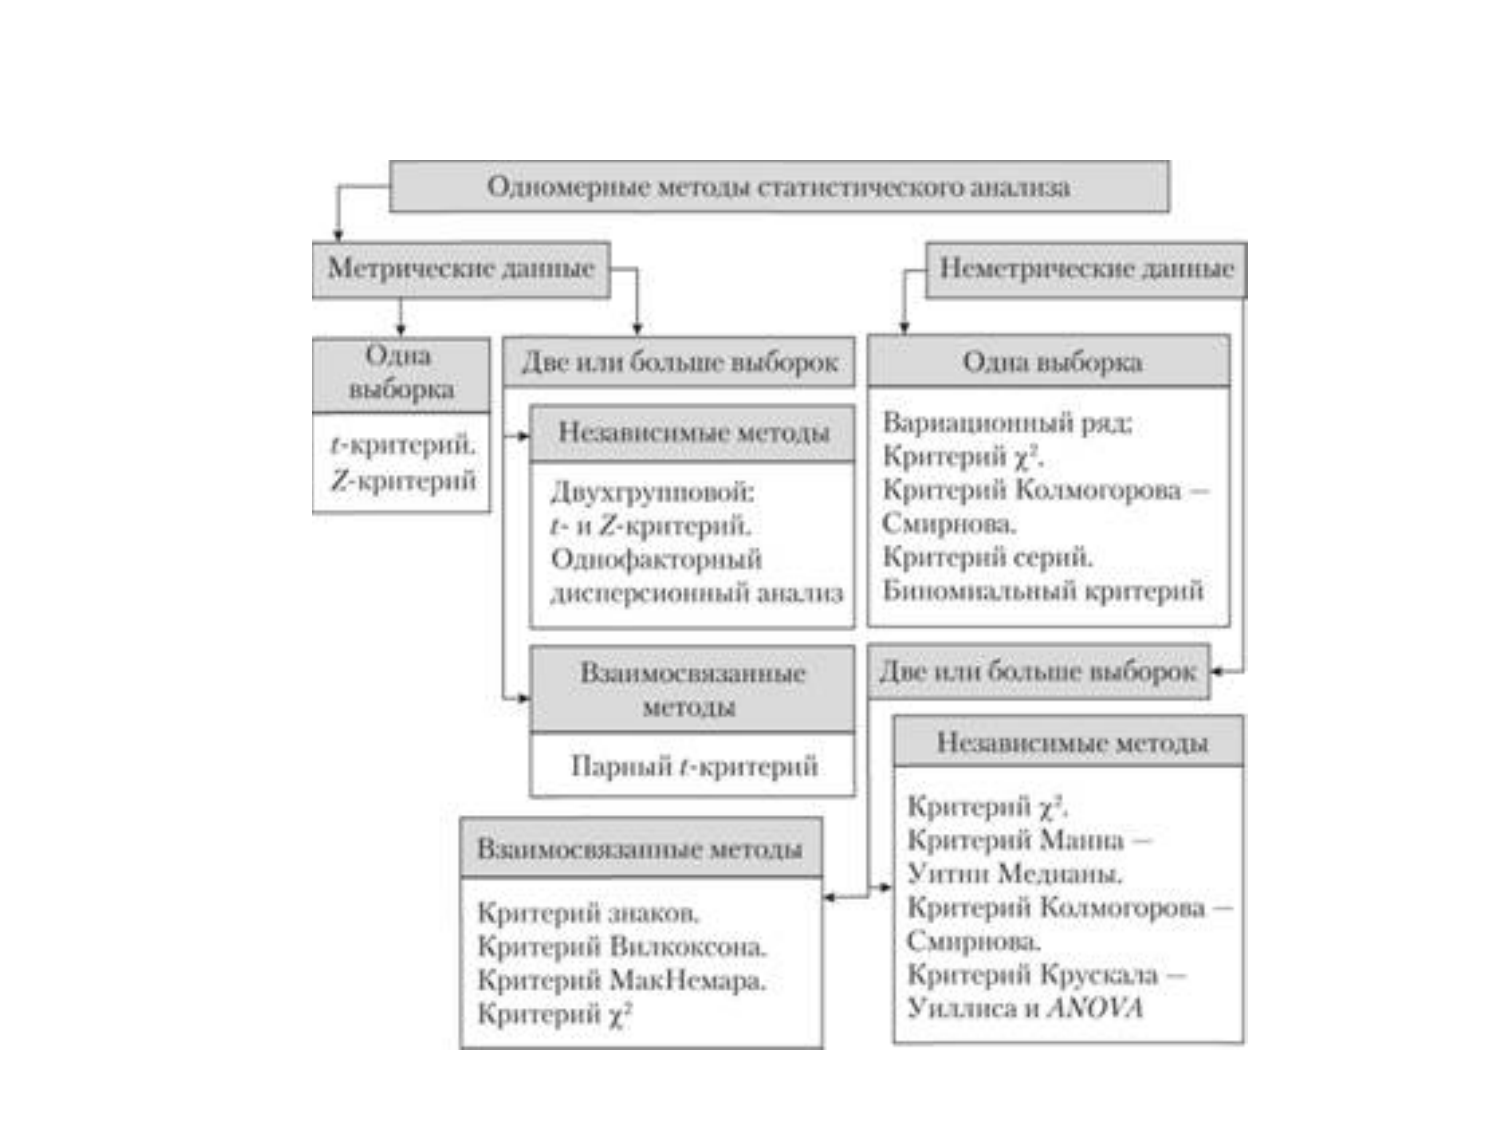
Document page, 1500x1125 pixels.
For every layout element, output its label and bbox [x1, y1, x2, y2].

picture [312, 160, 1248, 1050]
